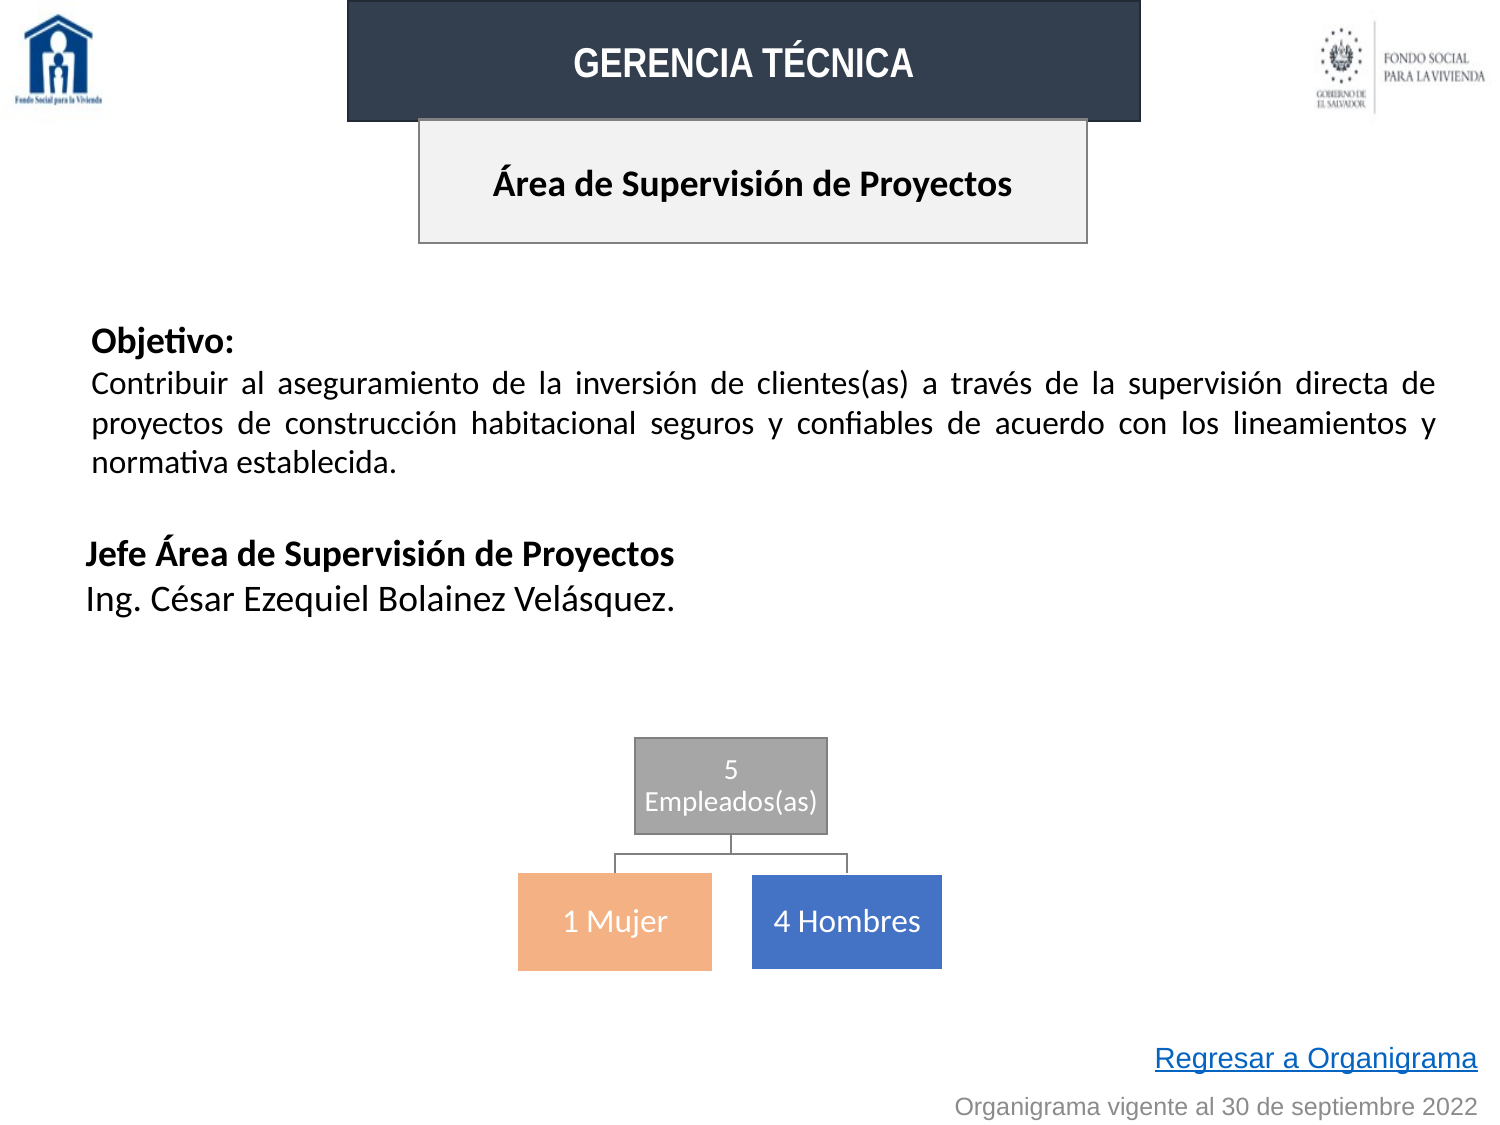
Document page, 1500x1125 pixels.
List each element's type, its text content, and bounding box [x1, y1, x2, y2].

picture [0, 0, 1500, 1125]
footer Organigrama vigente al 30 de septiembre 2022 [916, 1075, 1500, 1125]
text_box Regresar a Organigrama [1139, 1031, 1500, 1075]
text_box Área de Supervisión de Proyectos [418, 118, 1088, 244]
text_box Objetivo: Contribuir al aseguramiento de la inversión de clientes(as) a través de la supervisión directa de proyectos de construcción habitacional seguros y confiables de acuerdo con los lineamientos y normativa establecida. [76, 308, 1453, 488]
text_box Jefe Área de Supervisión de Proyectos Ing. César Ezequiel Bolainez Velásquez. [70, 521, 733, 626]
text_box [484, 737, 979, 970]
text_box GERENCIA TÉCNICA [347, 0, 1141, 122]
